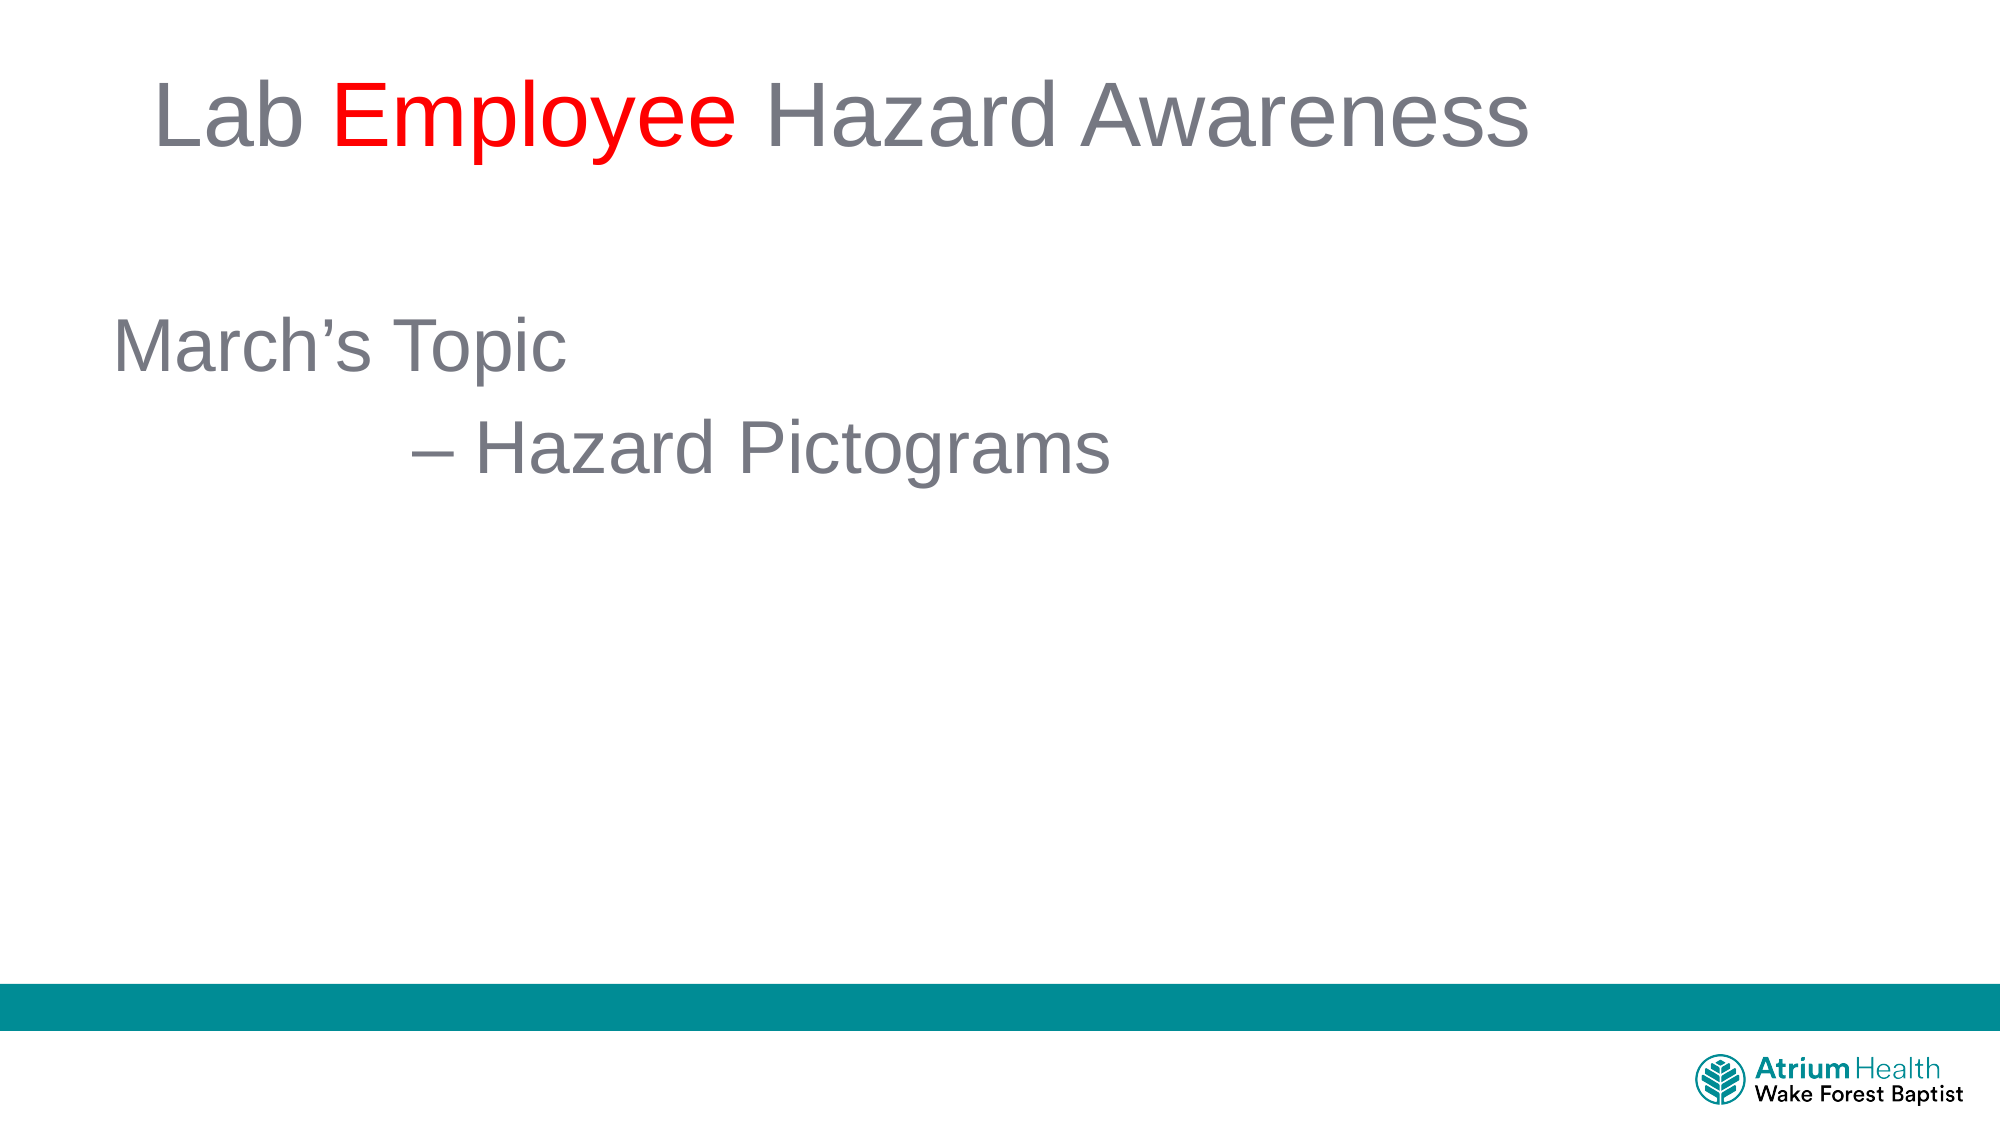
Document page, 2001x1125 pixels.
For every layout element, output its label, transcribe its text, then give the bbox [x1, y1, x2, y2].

picture [1695, 1054, 1963, 1106]
title Lab Employee Hazard Awareness [137, 59, 1863, 278]
list March’s Topic – Hazard Pictograms [97, 299, 1863, 861]
